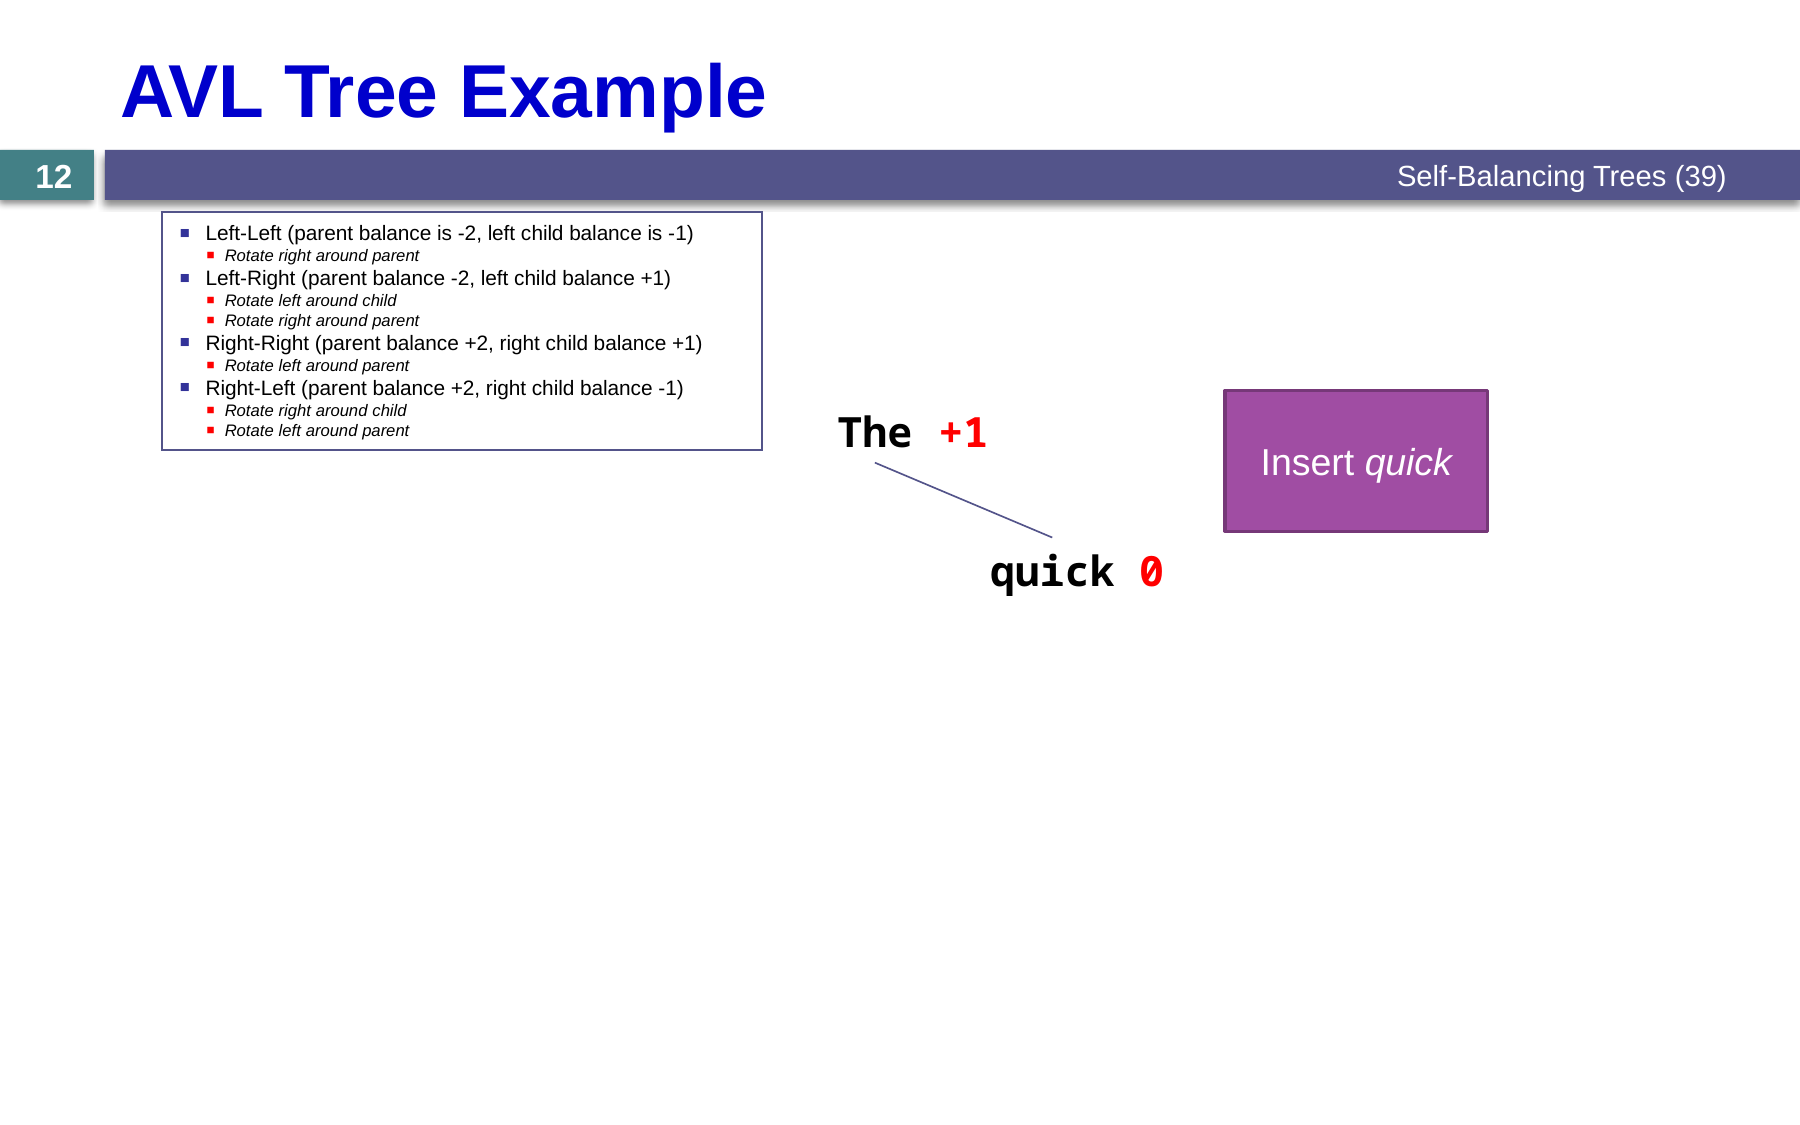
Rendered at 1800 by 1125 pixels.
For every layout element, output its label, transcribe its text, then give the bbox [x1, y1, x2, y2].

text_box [924, 397, 1179, 604]
slide_number 12 [0, 153, 108, 199]
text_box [874, 463, 918, 538]
text_box Insert quick [1223, 389, 1489, 533]
text_box The [822, 397, 923, 463]
text_box Left-Left (parent balance is -2, left child balance is -1) Rotate right around parent Left-Right (parent balance -2, left child balance +1) Rotate left around child Rotate right around parent Right-Right (parent balance +2, right child balance +1) Rotate left around parent Right-Left (parent balance +2, right child balance -1) Rotate right around child Rotate left around parent [162, 212, 763, 450]
title AVL Tree Example [105, 27, 1743, 149]
footer Self-Balancing Trees (39) [675, 149, 1743, 202]
